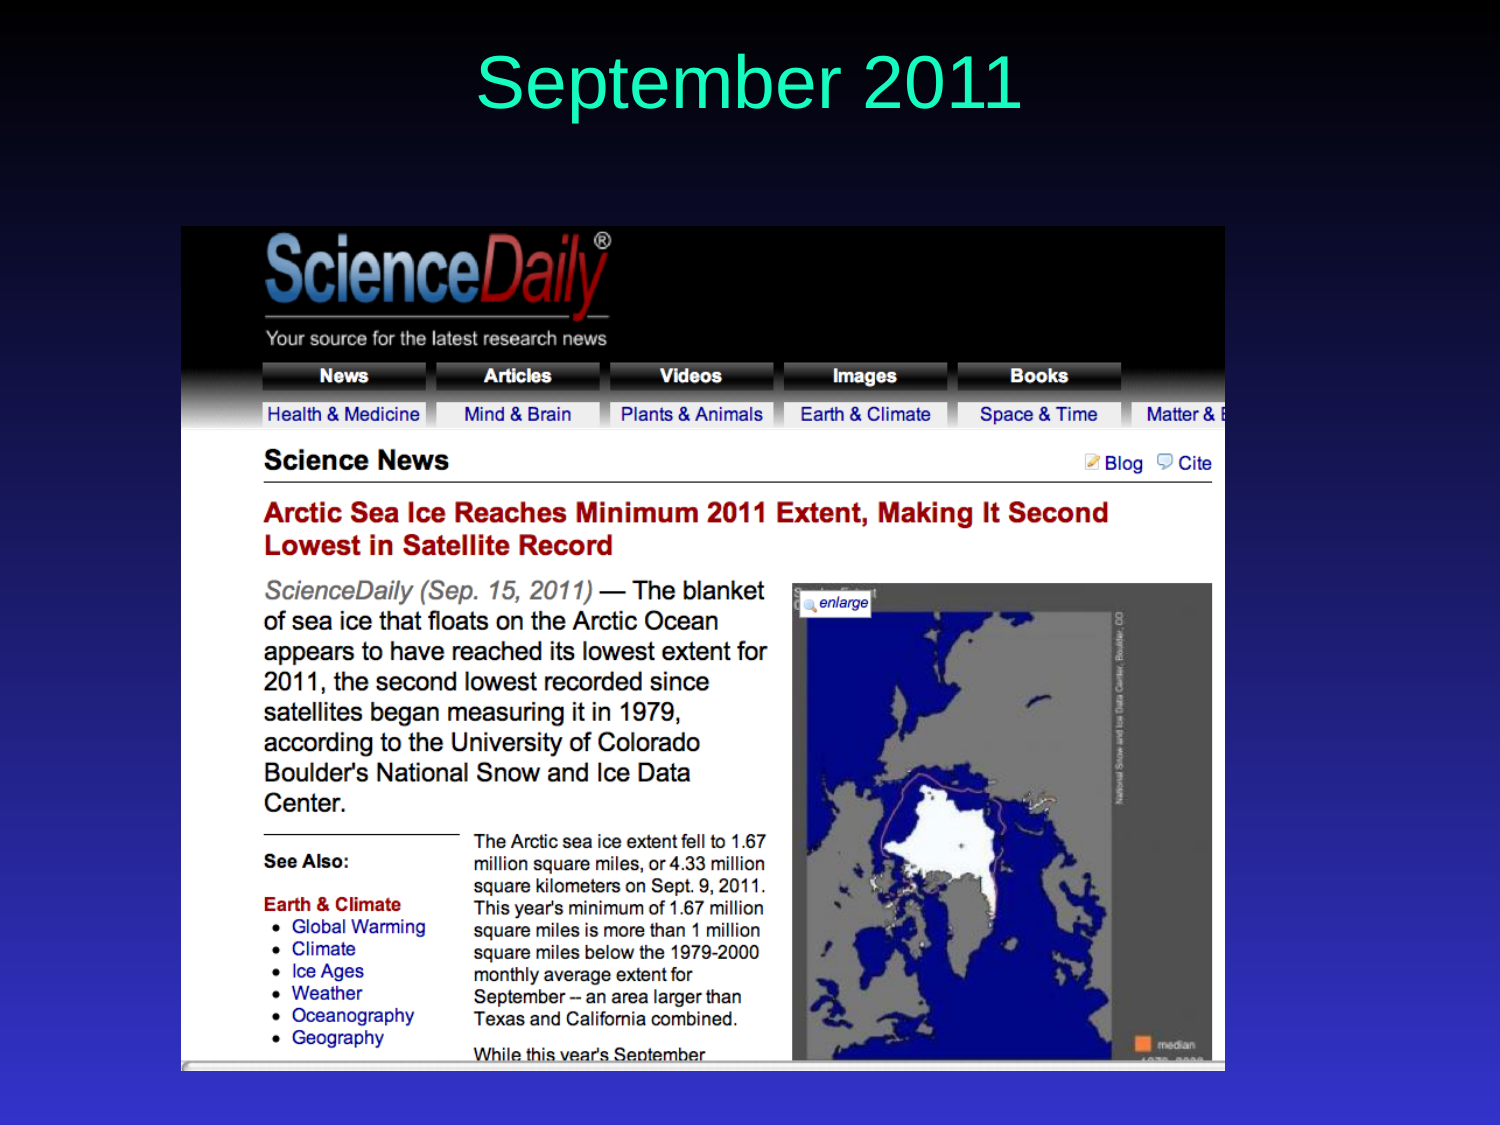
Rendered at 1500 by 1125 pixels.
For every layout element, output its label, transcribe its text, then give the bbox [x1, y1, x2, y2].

picture [180, 226, 1226, 1071]
title September 2011 [75, 20, 1425, 138]
